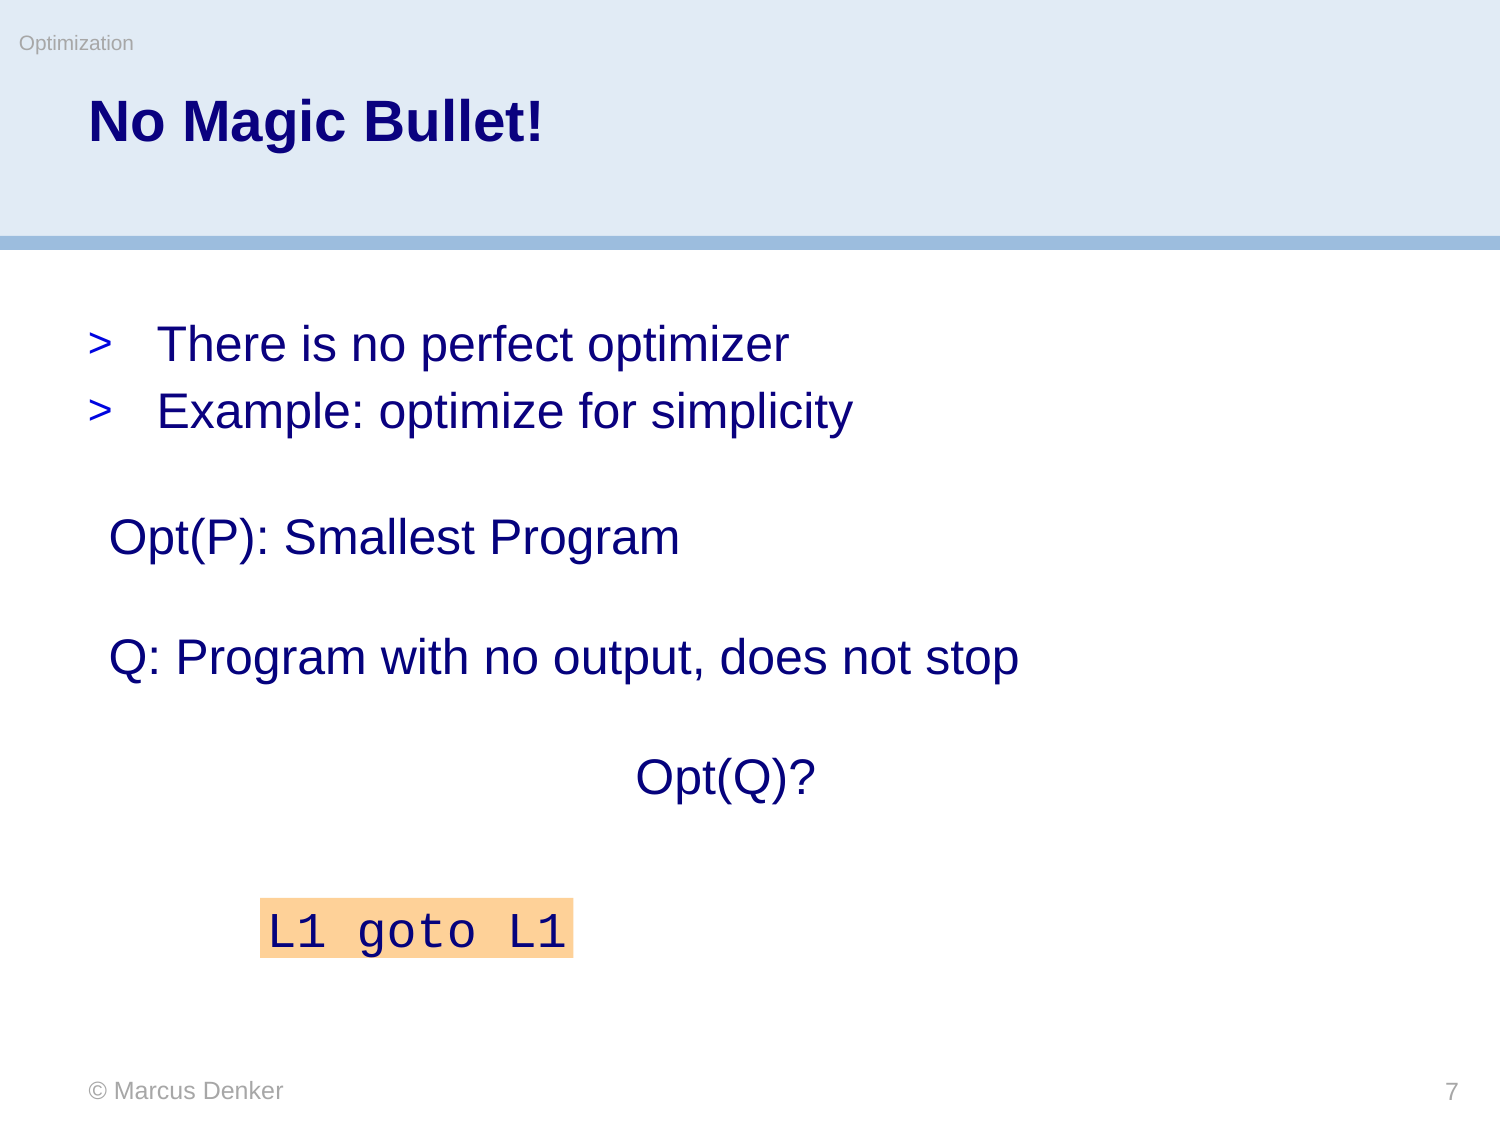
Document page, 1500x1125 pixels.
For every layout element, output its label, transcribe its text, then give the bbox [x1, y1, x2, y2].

text_box Opt(P): Smallest Program Q: Program with no output, does not stop Opt(Q)? [102, 504, 1350, 823]
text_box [0, 235, 1500, 251]
list There is no perfect optimizer Example: optimize for simplicity [87, 259, 1414, 508]
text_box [0, 0, 1500, 235]
text_box © Marcus Denker [88, 1074, 714, 1104]
slide_number 7 [1237, 1074, 1460, 1105]
text_box L1 goto L1 [260, 897, 574, 958]
